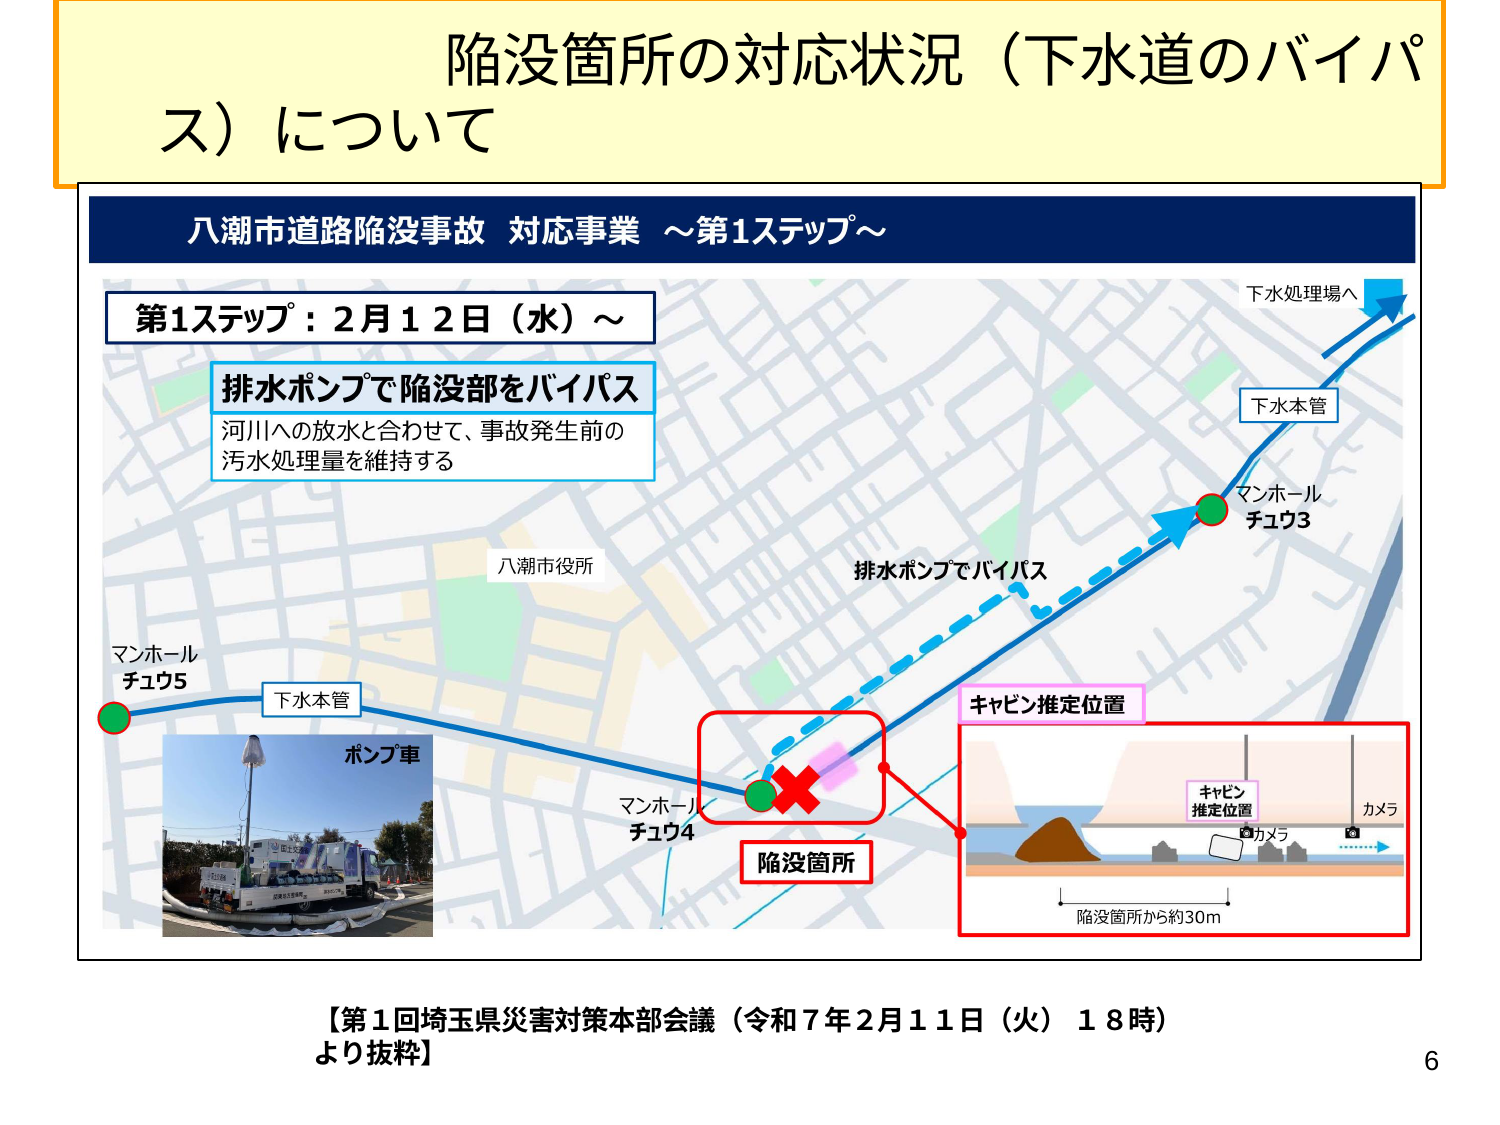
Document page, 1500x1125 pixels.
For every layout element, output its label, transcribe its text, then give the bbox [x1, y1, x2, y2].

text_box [77, 182, 1423, 961]
text_box 【第１回埼玉県災害対策本部会議（令和７年２月１１日（火） １８時）より抜粋】 [311, 1001, 1188, 1070]
text_box 6 [1422, 1041, 1442, 1076]
title 陥没箇所の対応状況（下水道のバイパス）について [55, 0, 1444, 187]
